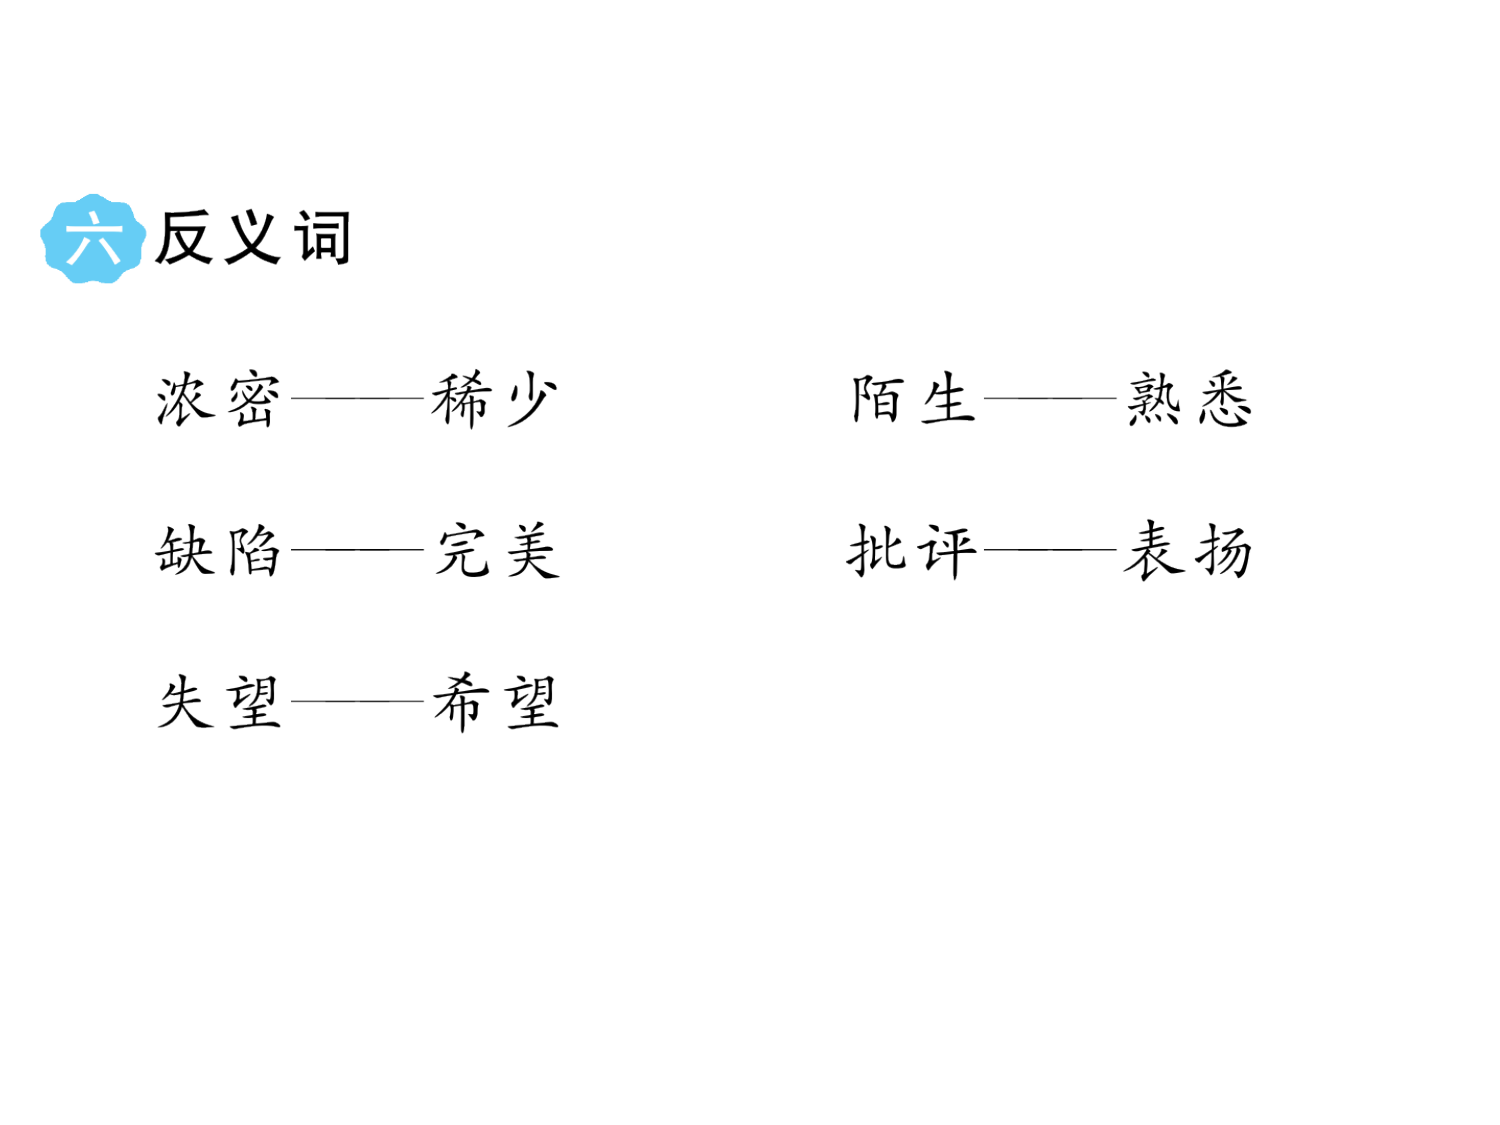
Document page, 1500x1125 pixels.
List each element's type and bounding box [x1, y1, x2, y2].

picture [35, 177, 1453, 806]
